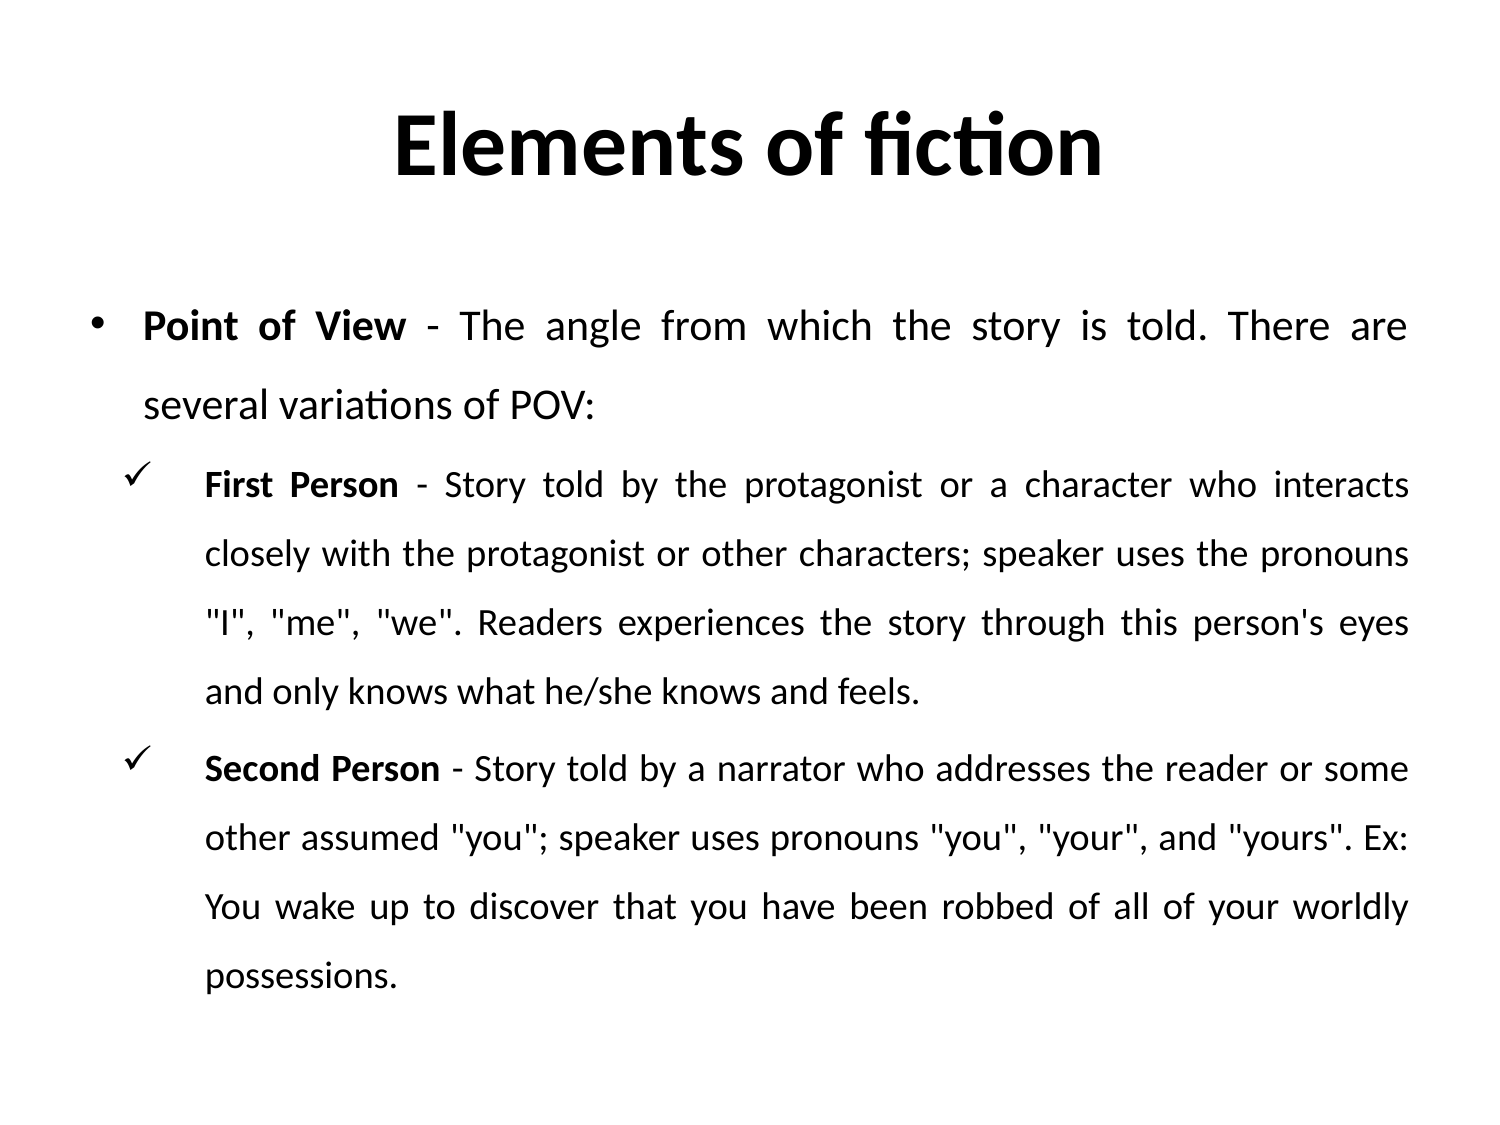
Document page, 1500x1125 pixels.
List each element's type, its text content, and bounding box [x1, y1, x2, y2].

list Point of View - The angle from which the story is told. There are several variations of POV: First Person - Story told by the protagonist or a character who interacts closely with the protagonist or other characters; speaker uses the pronouns "I", "me", "we". Readers experiences the story through this person's eyes and only knows what he/she knows and feels. Second Person - Story told by a narrator who addresses the reader or some other assumed "you"; speaker uses pronouns "you", "your", and "yours". Ex: You wake up to discover that you have been robbed of all of your worldly possessions. [75, 262, 1425, 1005]
title Elements of fiction [75, 45, 1425, 233]
